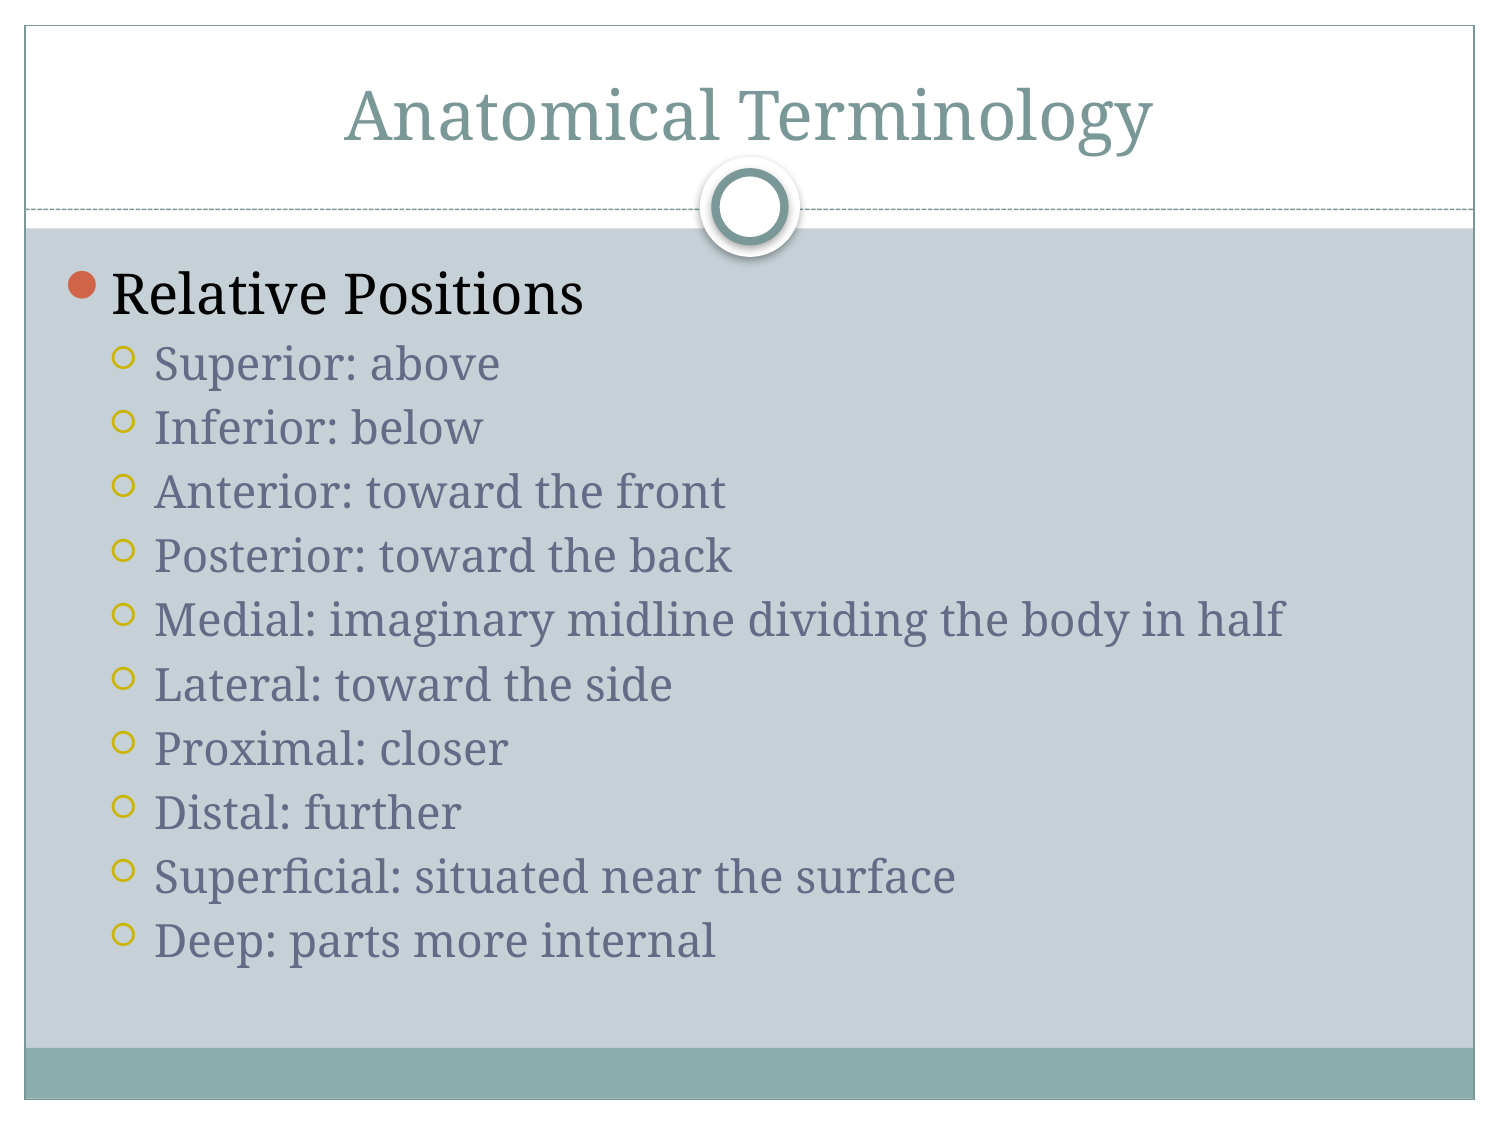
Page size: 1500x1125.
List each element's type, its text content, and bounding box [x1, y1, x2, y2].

title Anatomical Terminology [49, 37, 1450, 162]
list Relative Positions Superior: above Inferior: below Anterior: toward the front Posterior: toward the back Medial: imaginary midline dividing the body in half Lateral: toward the side Proximal: closer Distal: further Superficial: situated near the surface Deep: parts more internal [49, 250, 1445, 1001]
